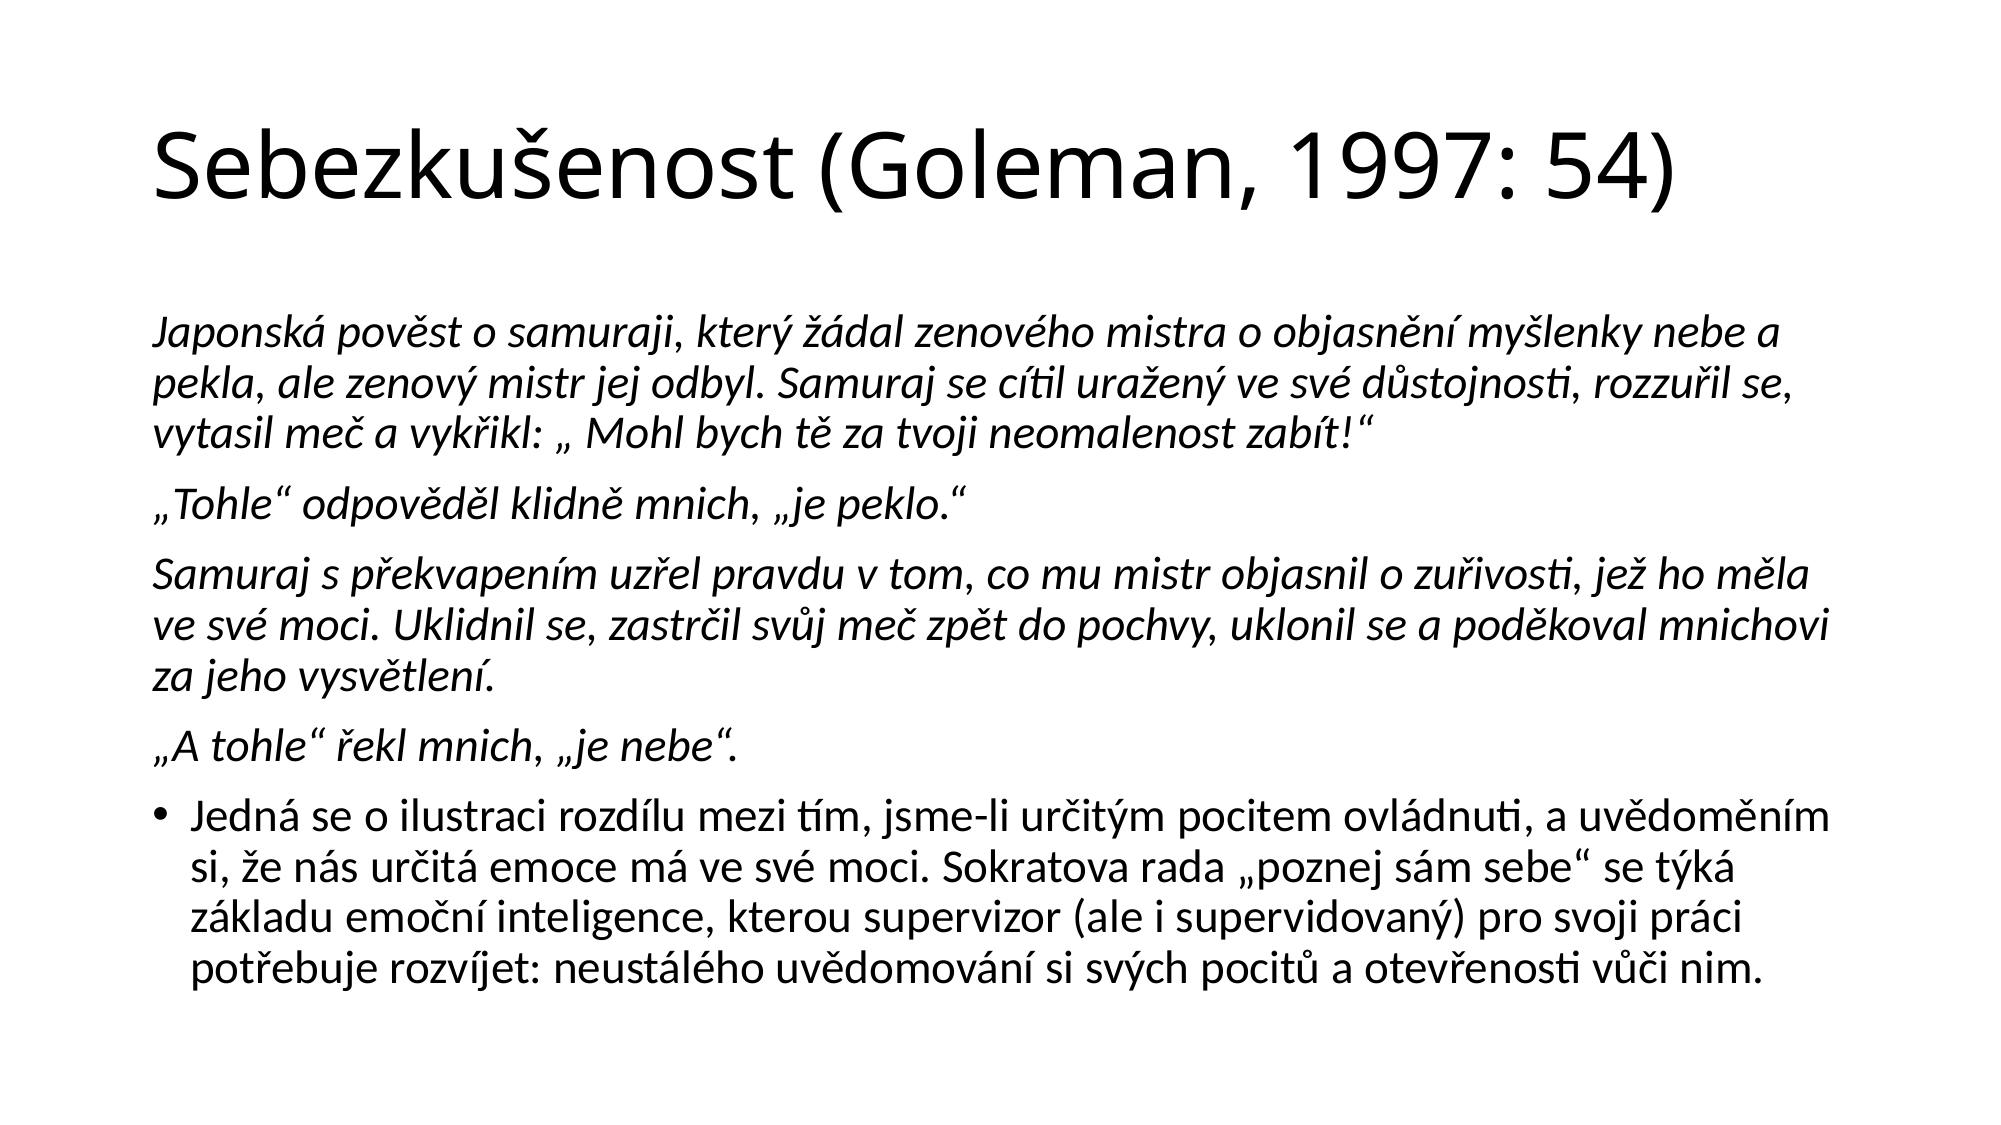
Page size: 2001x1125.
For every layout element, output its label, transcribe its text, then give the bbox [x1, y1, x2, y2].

list Japonská pověst o samuraji, který žádal zenového mistra o objasnění myšlenky nebe a pekla, ale zenový mistr jej odbyl. Samuraj se cítil uražený ve své důstojnosti, rozzuřil se, vytasil meč a vykřikl: „ Mohl bych tě za tvoji neomalenost zabít!“ „Tohle“ odpověděl klidně mnich, „je peklo.“ Samuraj s překvapením uzřel pravdu v tom, co mu mistr objasnil o zuřivosti, jež ho měla ve své moci. Uklidnil se, zastrčil svůj meč zpět do pochvy, uklonil se a poděkoval mnichovi za jeho vysvětlení. „A tohle“ řekl mnich, „je nebe“. Jedná se o ilustraci rozdílu mezi tím, jsme-li určitým pocitem ovládnuti, a uvědoměním si, že nás určitá emoce má ve své moci. Sokratova rada „poznej sám sebe“ se týká základu emoční inteligence, kterou supervizor (ale i supervidovaný) pro svoji práci potřebuje rozvíjet: neustálého uvědomování si svých pocitů a otevřenosti vůči nim. [137, 299, 1863, 1014]
title Sebezkušenost (Goleman, 1997: 54) [137, 59, 1863, 278]
